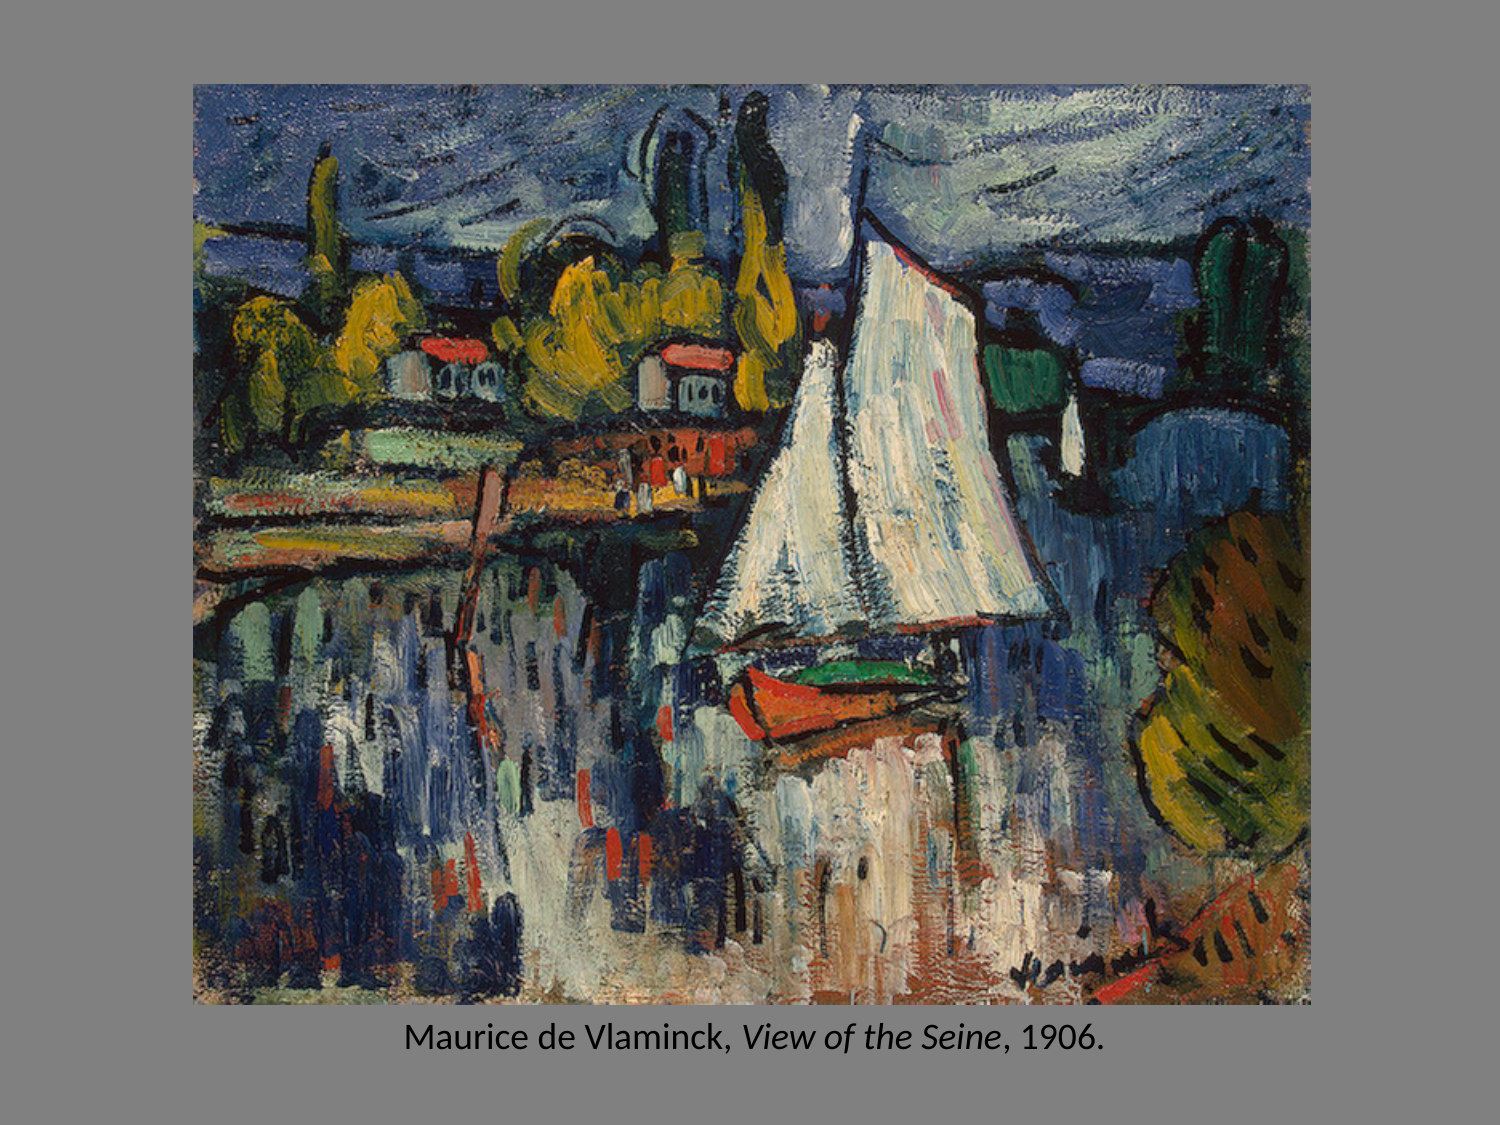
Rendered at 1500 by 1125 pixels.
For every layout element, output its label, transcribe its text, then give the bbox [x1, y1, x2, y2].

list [0, 84, 1500, 1006]
text_box Maurice de Vlaminck, View of the Seine, 1906. [193, 1014, 1316, 1065]
